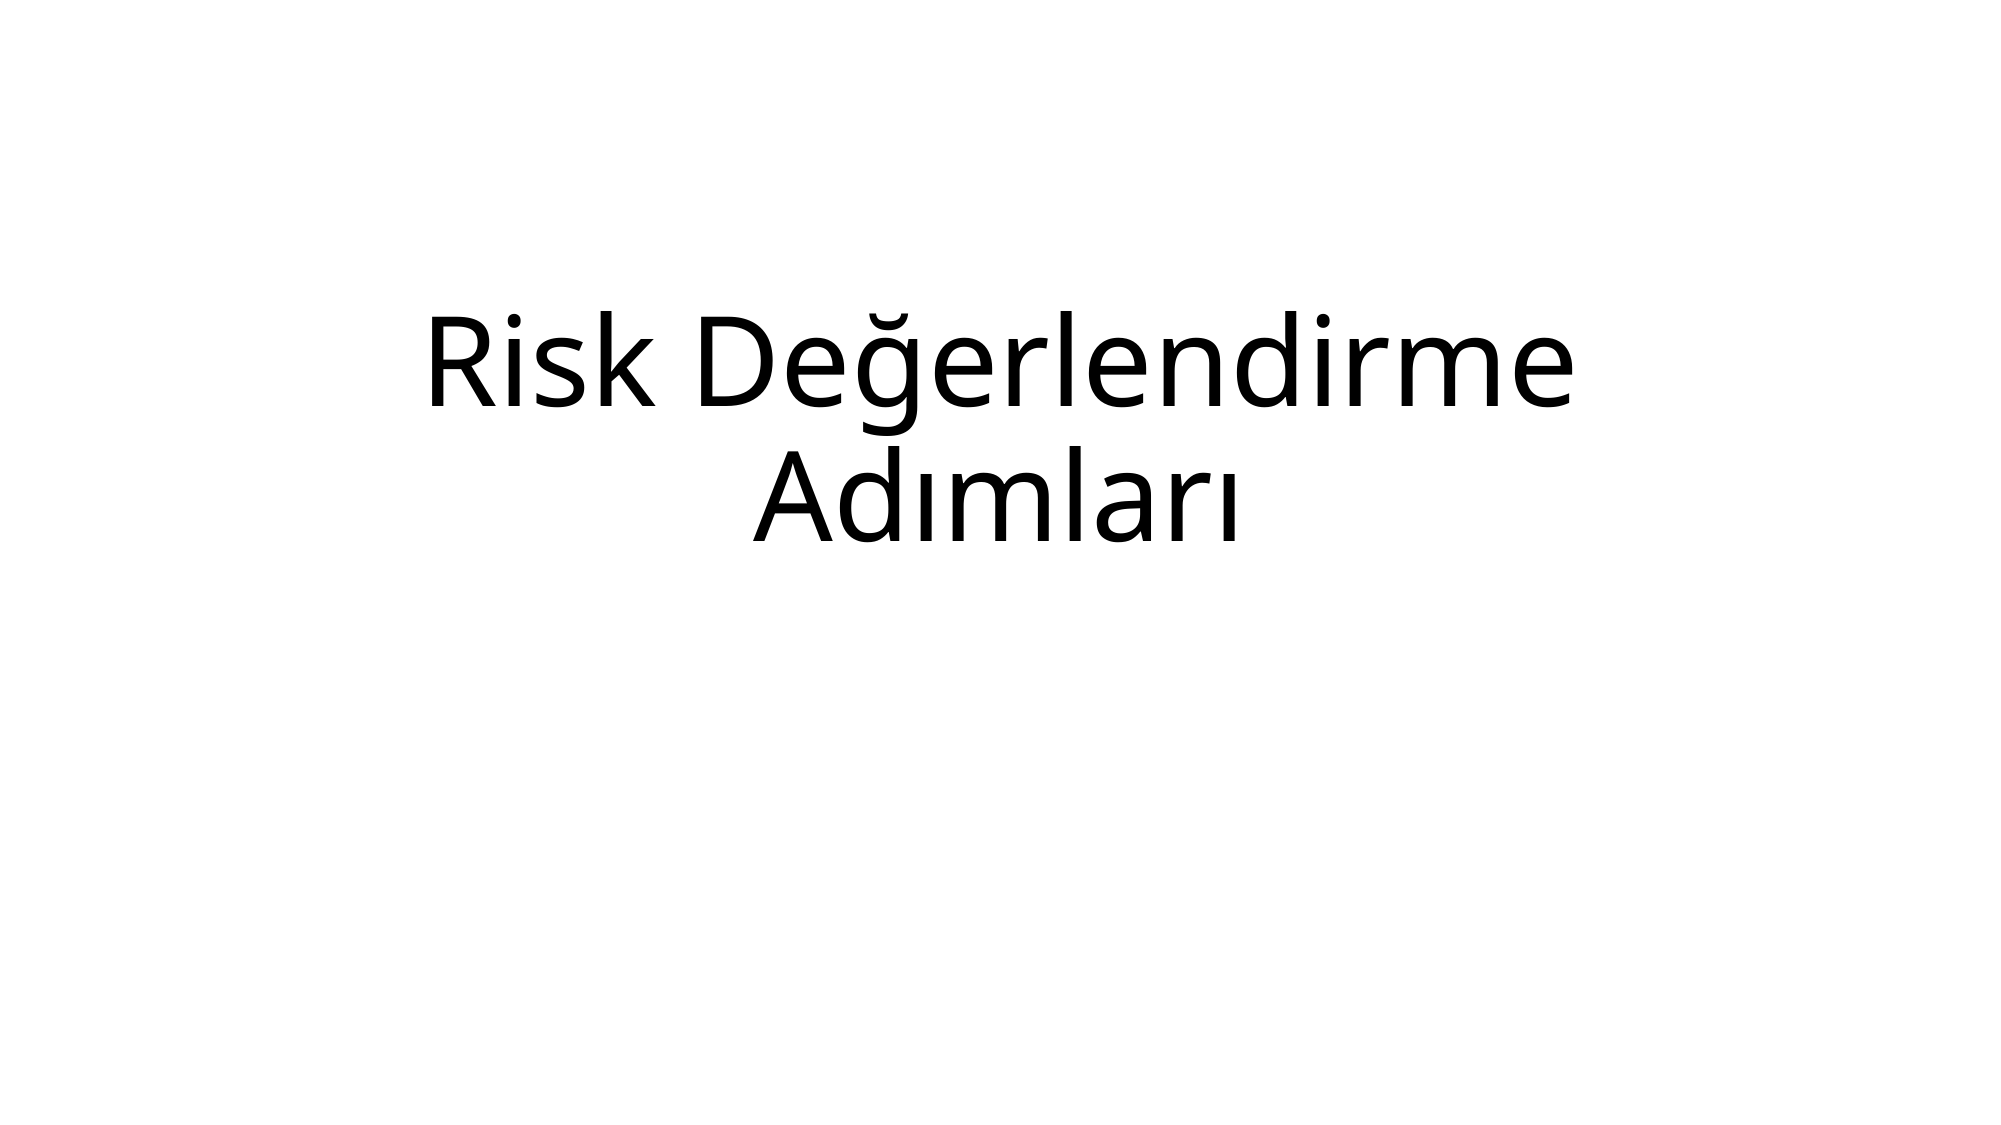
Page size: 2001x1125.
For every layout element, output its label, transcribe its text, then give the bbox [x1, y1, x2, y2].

title Risk Değerlendirme Adımları [249, 184, 1750, 576]
